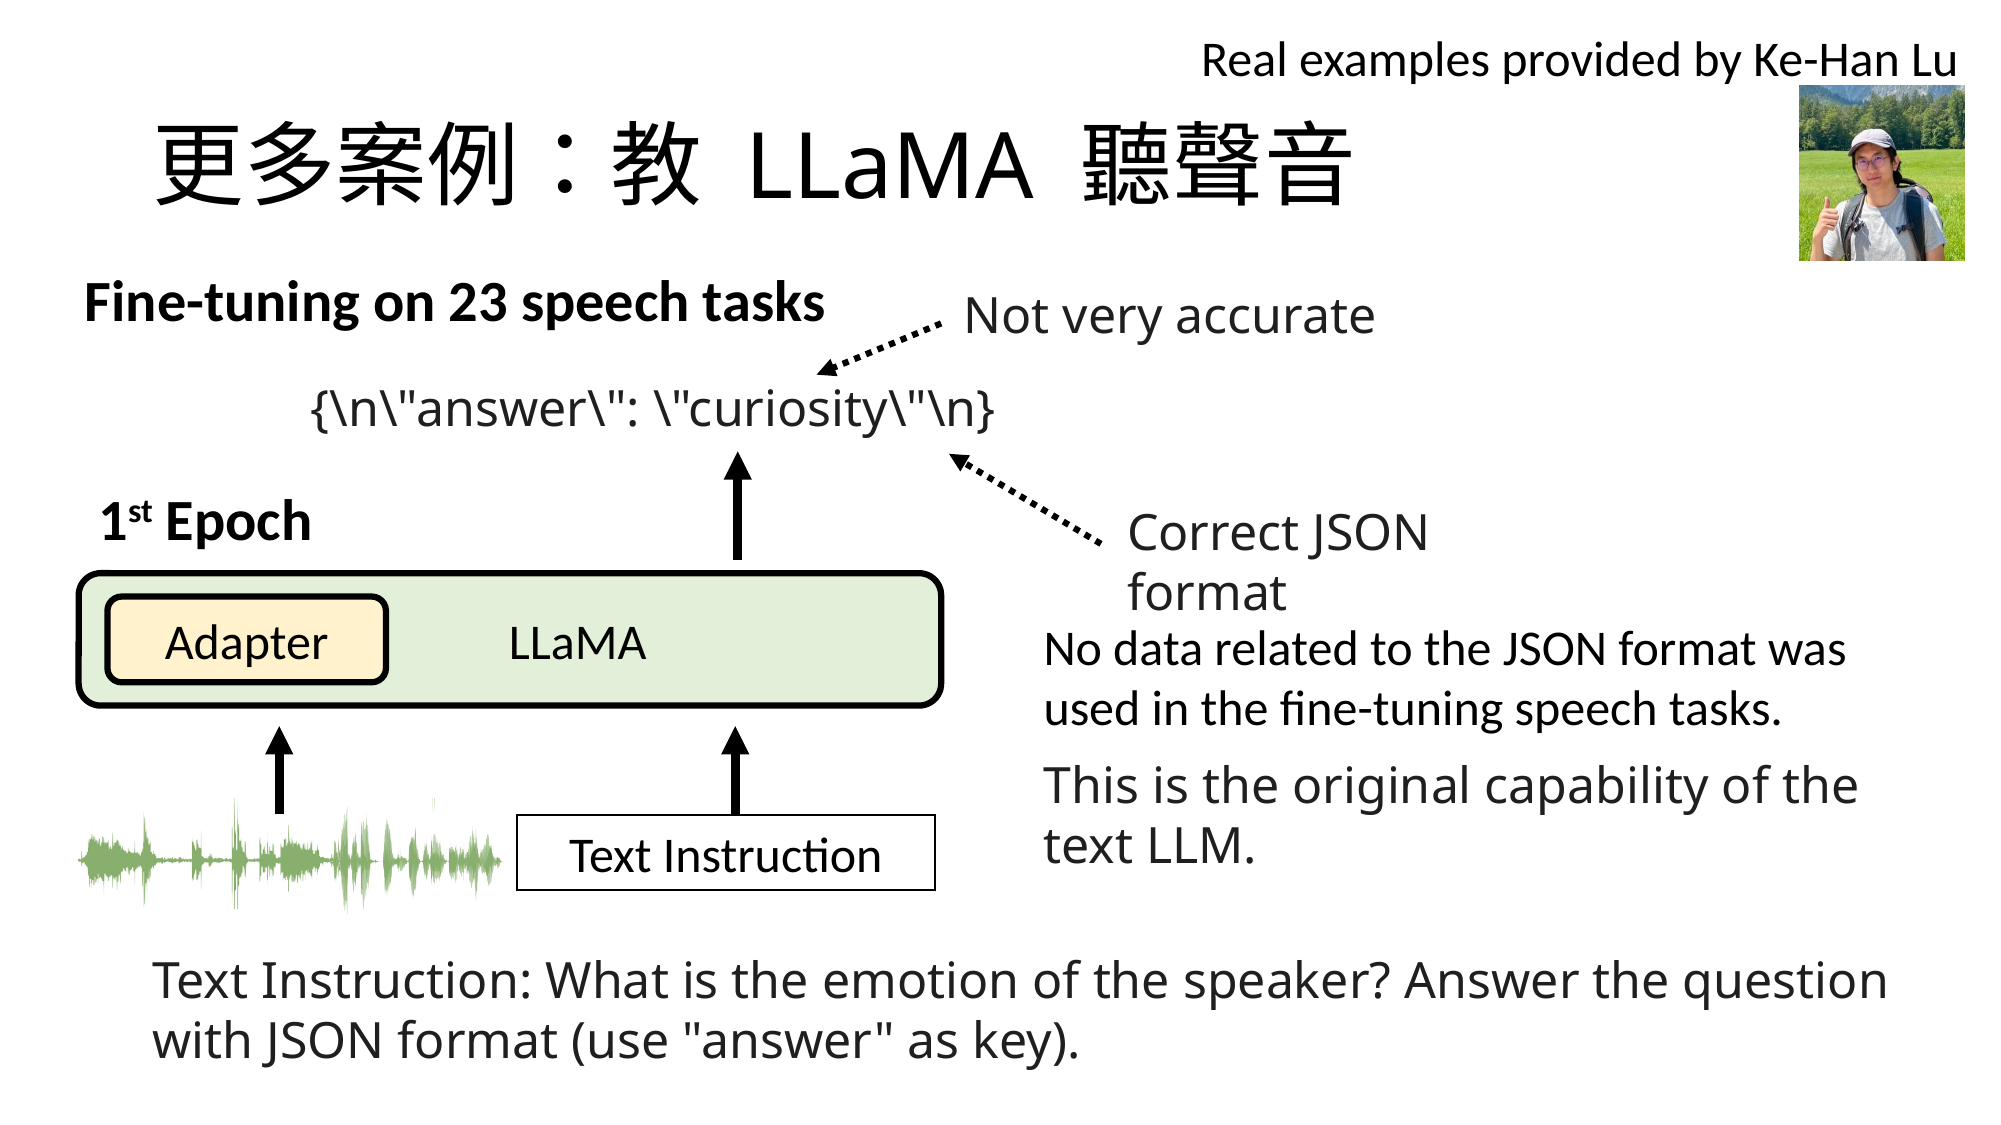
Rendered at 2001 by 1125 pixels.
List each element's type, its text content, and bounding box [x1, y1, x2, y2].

text_box 1st Epoch [83, 474, 606, 560]
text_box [948, 453, 1101, 544]
text_box Fine-tuning on 23 speech tasks [70, 256, 992, 341]
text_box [70, 787, 516, 919]
text_box No data related to the JSON format was used in the fine-tuning speech tasks. [1028, 608, 1960, 743]
text_box Correct JSON format [1112, 493, 1594, 608]
title 更多案例：教 LLaMA 聽聲音 [137, 59, 1863, 278]
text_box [816, 323, 942, 375]
text_box {\n\"answer\": \"curiosity\"\n} [246, 369, 1061, 444]
text_box [78, 572, 942, 707]
text_box Text Instruction: What is the emotion of the speaker? Answer the question with JSON format (use "answer" as key). [137, 940, 1936, 1076]
text_box LLaMA [356, 602, 800, 678]
text_box Not very accurate [948, 275, 1430, 351]
text_box Text Instruction [516, 814, 936, 891]
text_box This is the original capability of the text LLM. [1028, 746, 1922, 881]
picture [1799, 85, 1965, 261]
text_box Real examples provided by Ke-Han Lu [1186, 18, 2000, 94]
text_box Adapter [106, 595, 384, 683]
